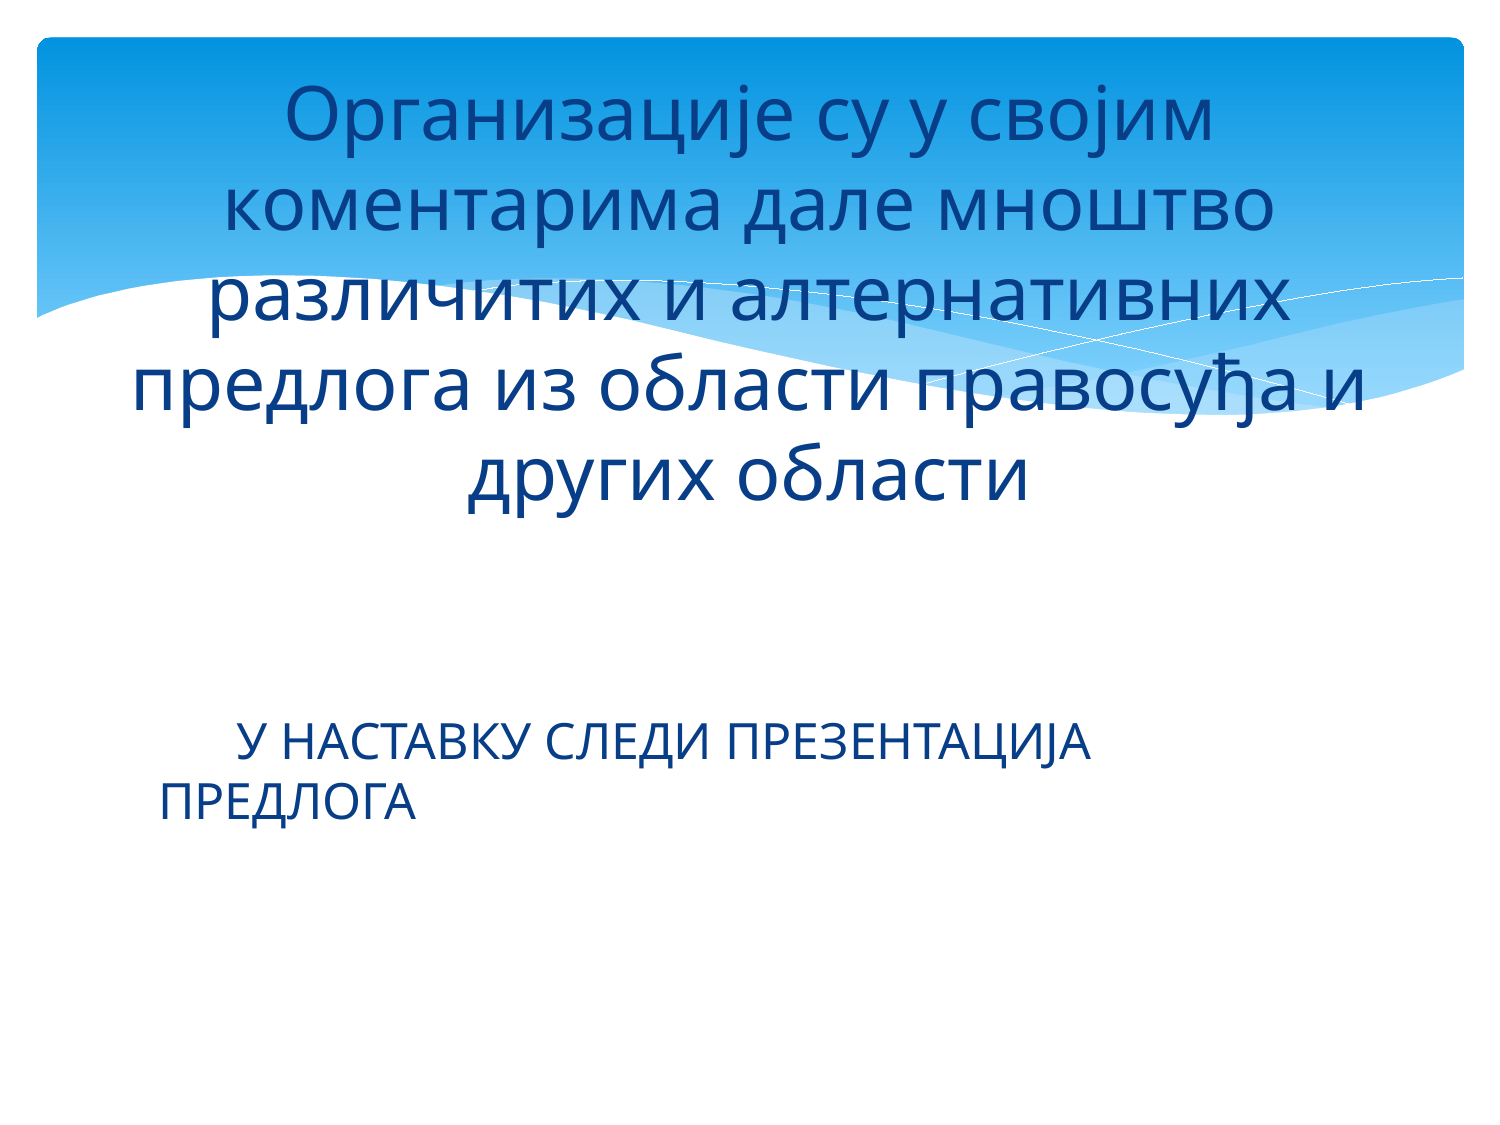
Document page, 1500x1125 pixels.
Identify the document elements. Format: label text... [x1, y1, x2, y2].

list У НАСТАВКУ СЛЕДИ ПРЕЗЕНТАЦИЈА ПРЕДЛОГА [143, 562, 1359, 1005]
title Организације су у својим коментарима дале мноштво различитих и алтернативних предлога из области правосуђа и других области [75, 55, 1425, 525]
